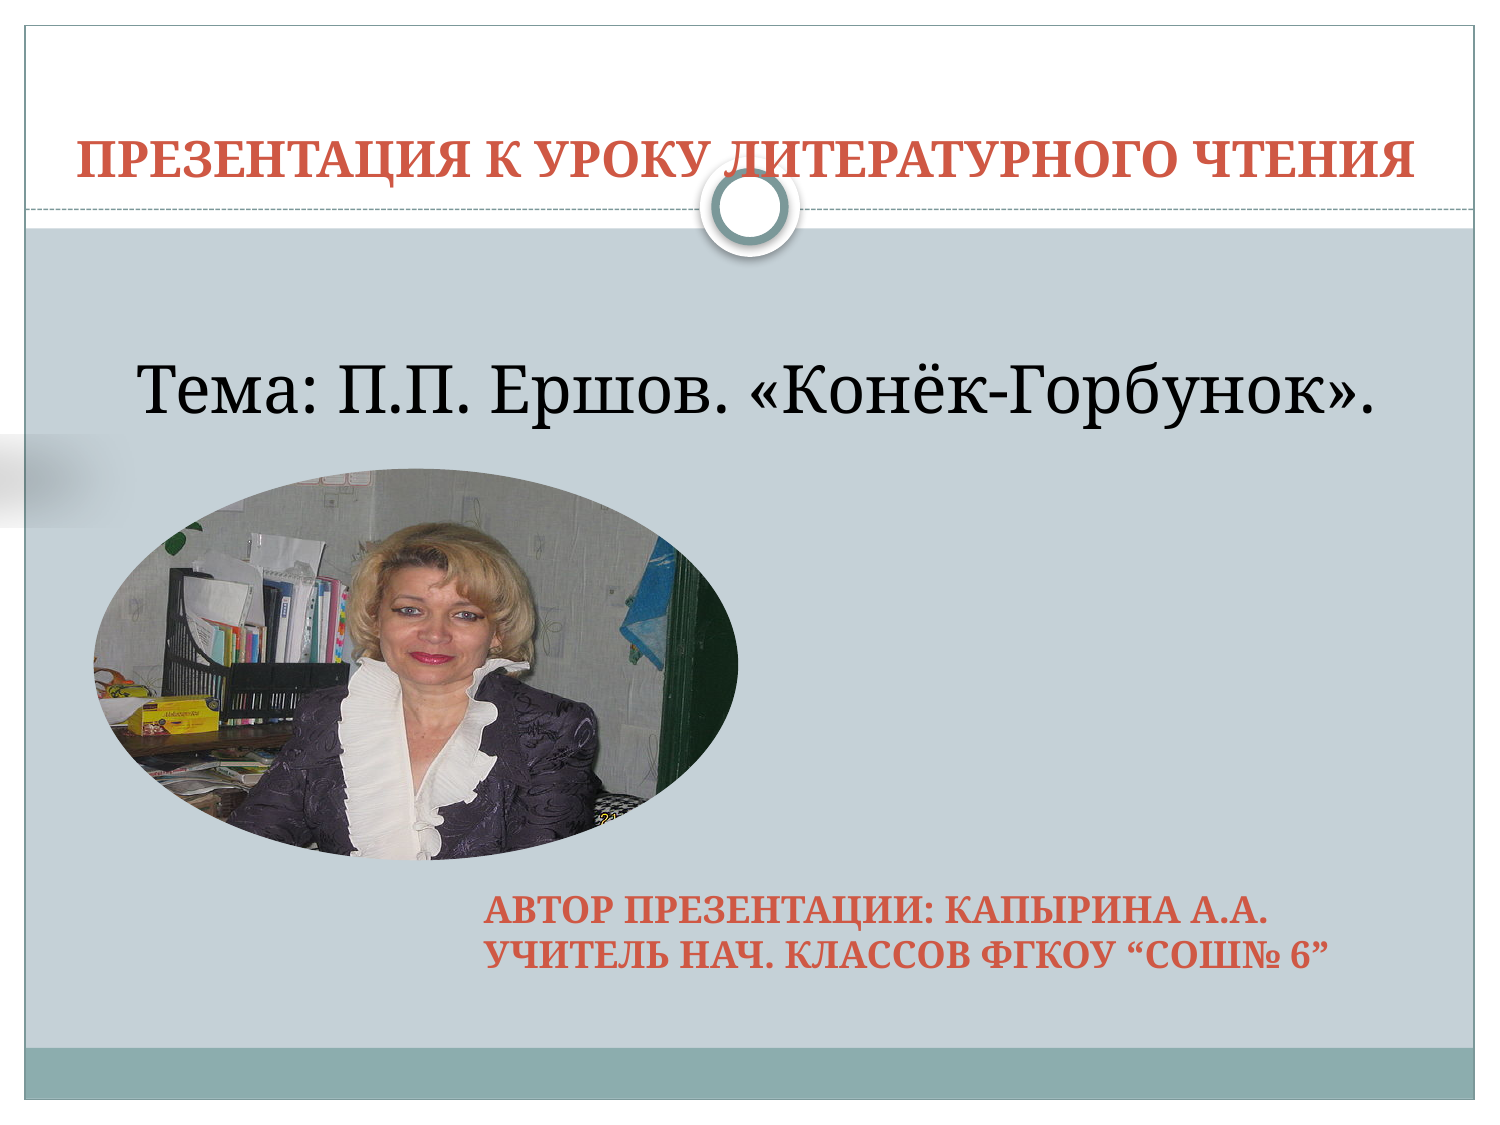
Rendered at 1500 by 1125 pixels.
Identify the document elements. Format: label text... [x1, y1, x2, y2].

text_box Автор презентации: Капырина А.А. Учитель нач. классов ФГКОУ “сош№ 6” [468, 878, 1465, 984]
title Презентация к уроку Литературного чтения [46, 70, 1447, 195]
text_box Тема: П.П. Ершов. «Конёк-Горбунок». [121, 339, 1393, 435]
picture [93, 468, 739, 861]
